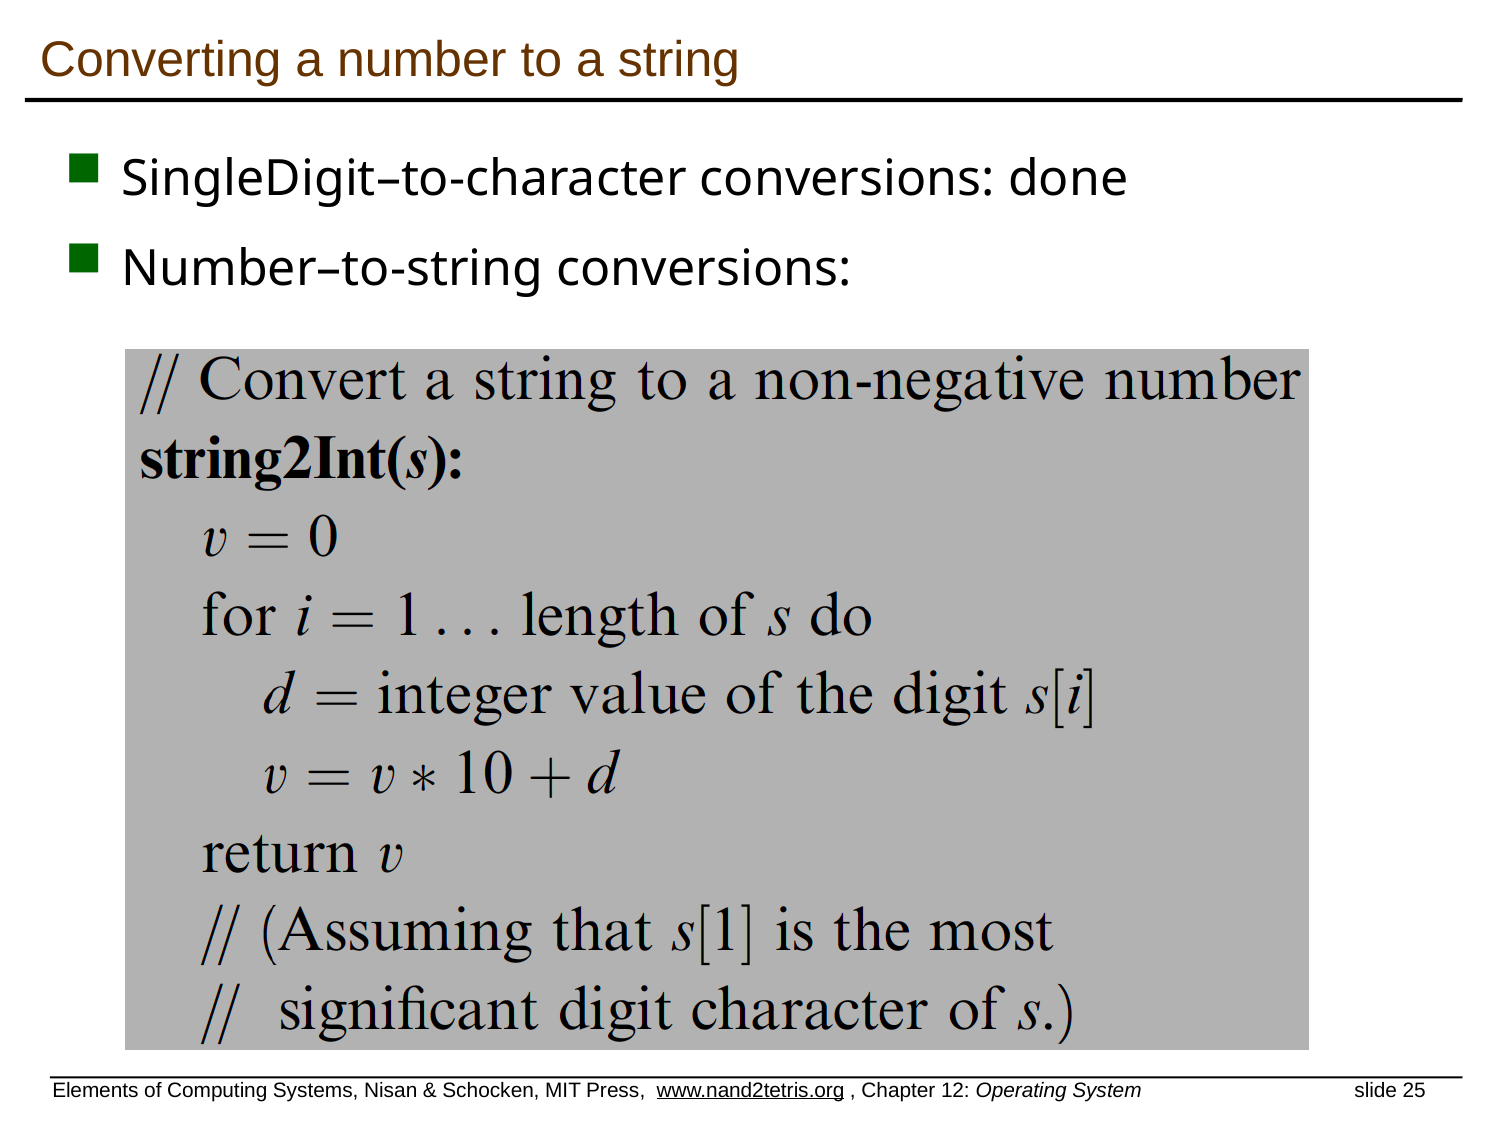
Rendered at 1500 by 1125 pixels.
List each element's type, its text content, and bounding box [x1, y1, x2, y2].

text_box SingleDigit–to-character conversions: done Number–to-string conversions: [49, 137, 1463, 313]
picture [124, 349, 1309, 1051]
text_box Converting a number to a string [24, 12, 1463, 100]
